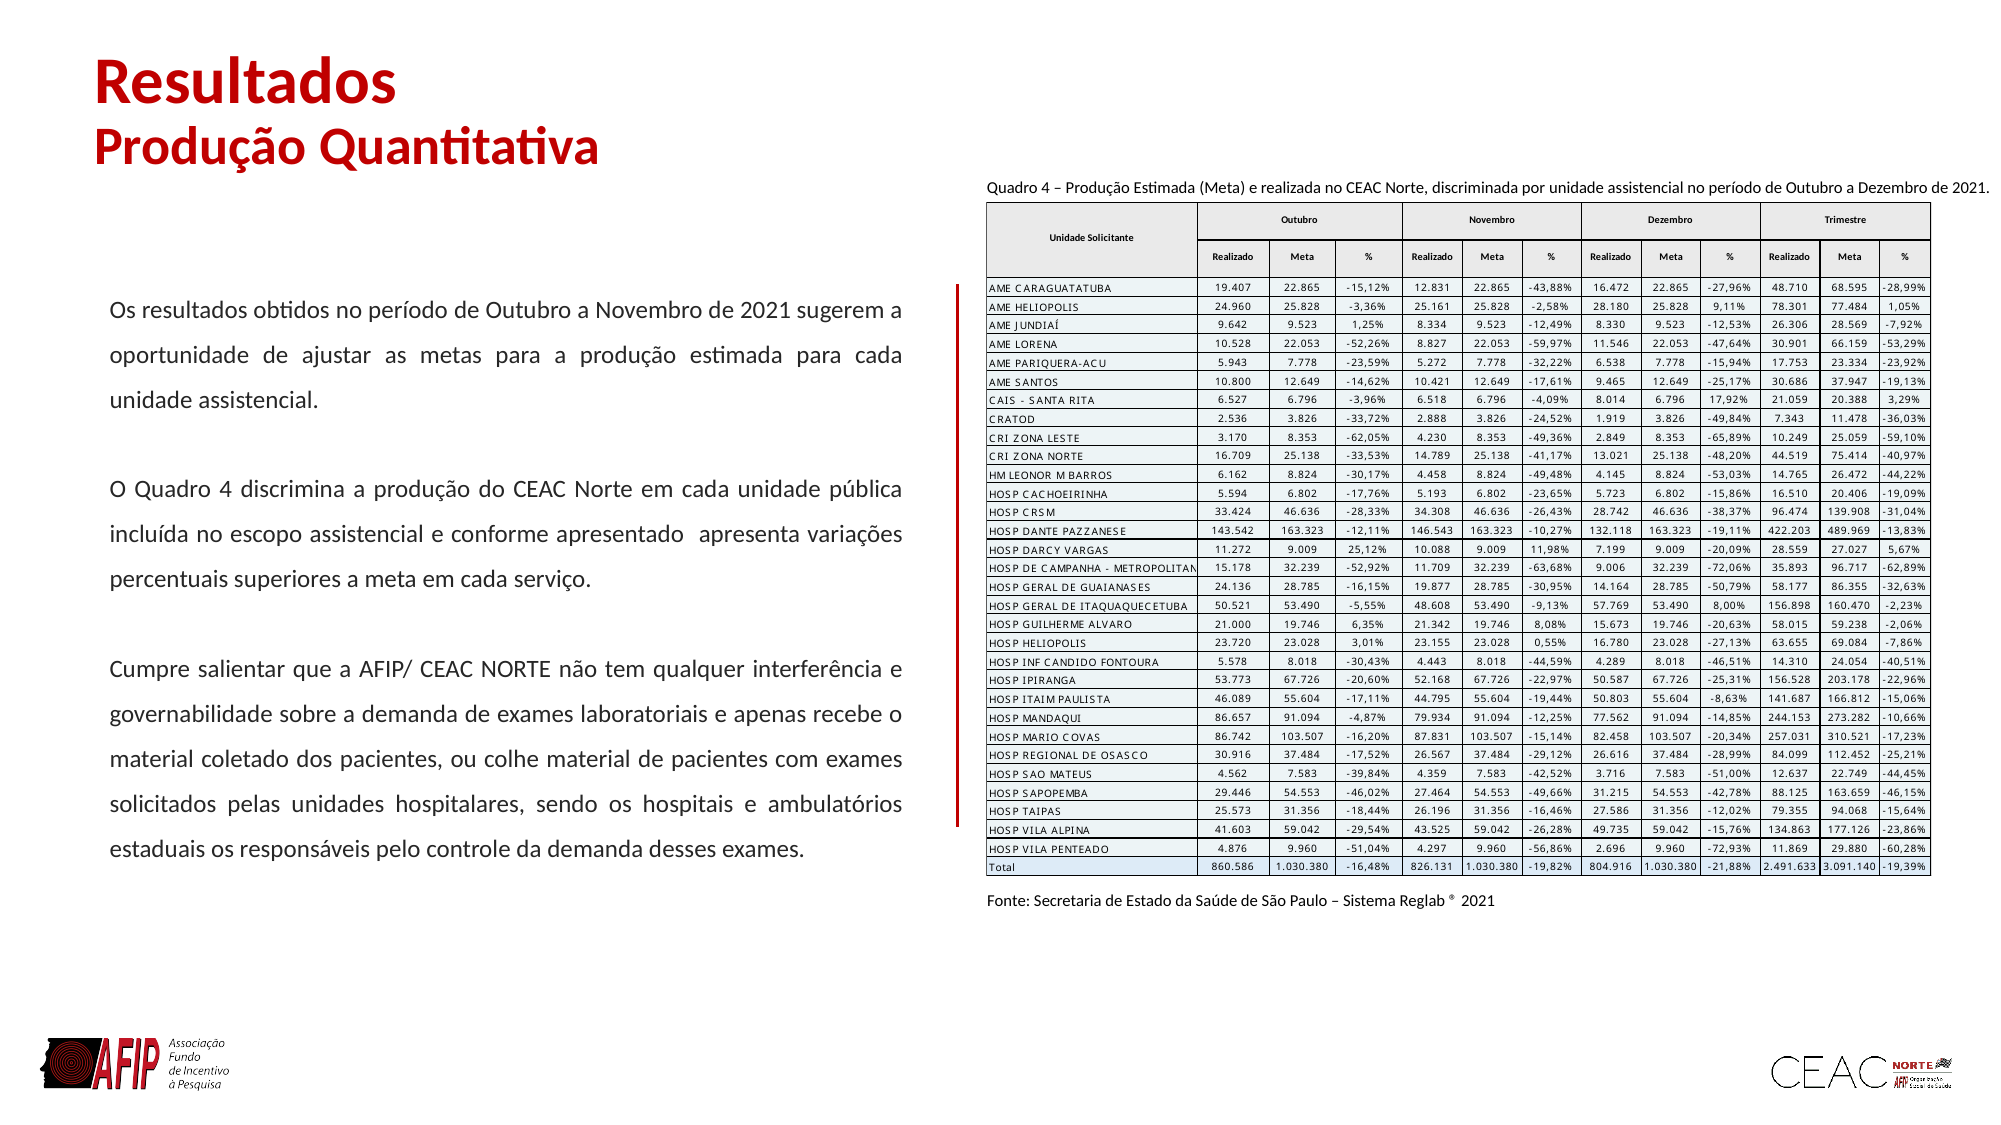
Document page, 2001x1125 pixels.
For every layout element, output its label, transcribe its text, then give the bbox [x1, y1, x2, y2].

picture [1763, 1049, 1962, 1098]
text_box Quadro 4 – Produção Estimada (Meta) e realizada no CEAC Norte, discriminada por unidade assistencial no período de Outubro a Dezembro de 2021. [972, 160, 2000, 205]
text_box Os resultados obtidos no período de Outubro a Novembro de 2021 sugerem a oportunidade de ajustar as metas para a produção estimada para cada unidade assistencial. O Quadro 4 discrimina a produção do CEAC Norte em cada unidade pública incluída no escopo assistencial e conforme apresentado apresenta variações percentuais superiores a meta em cada serviço. Cumpre salientar que a AFIP/ CEAC NORTE não tem qualquer interferência e governabilidade sobre a demanda de exames laboratoriais e apenas recebe o material coletado dos pacientes, ou colhe material de pacientes com exames solicitados pelas unidades hospitalares, sendo os hospitais e ambulatórios estaduais os responsáveis pelo controle da demanda desses exames. [94, 271, 919, 870]
text_box Fonte: Secretaria de Estado da Saúde de São Paulo – Sistema Reglab ® 2021 [972, 872, 1973, 918]
picture [24, 1025, 242, 1101]
text_box Resultados Produção Quantitativa [79, 47, 1377, 175]
picture [986, 202, 1933, 877]
